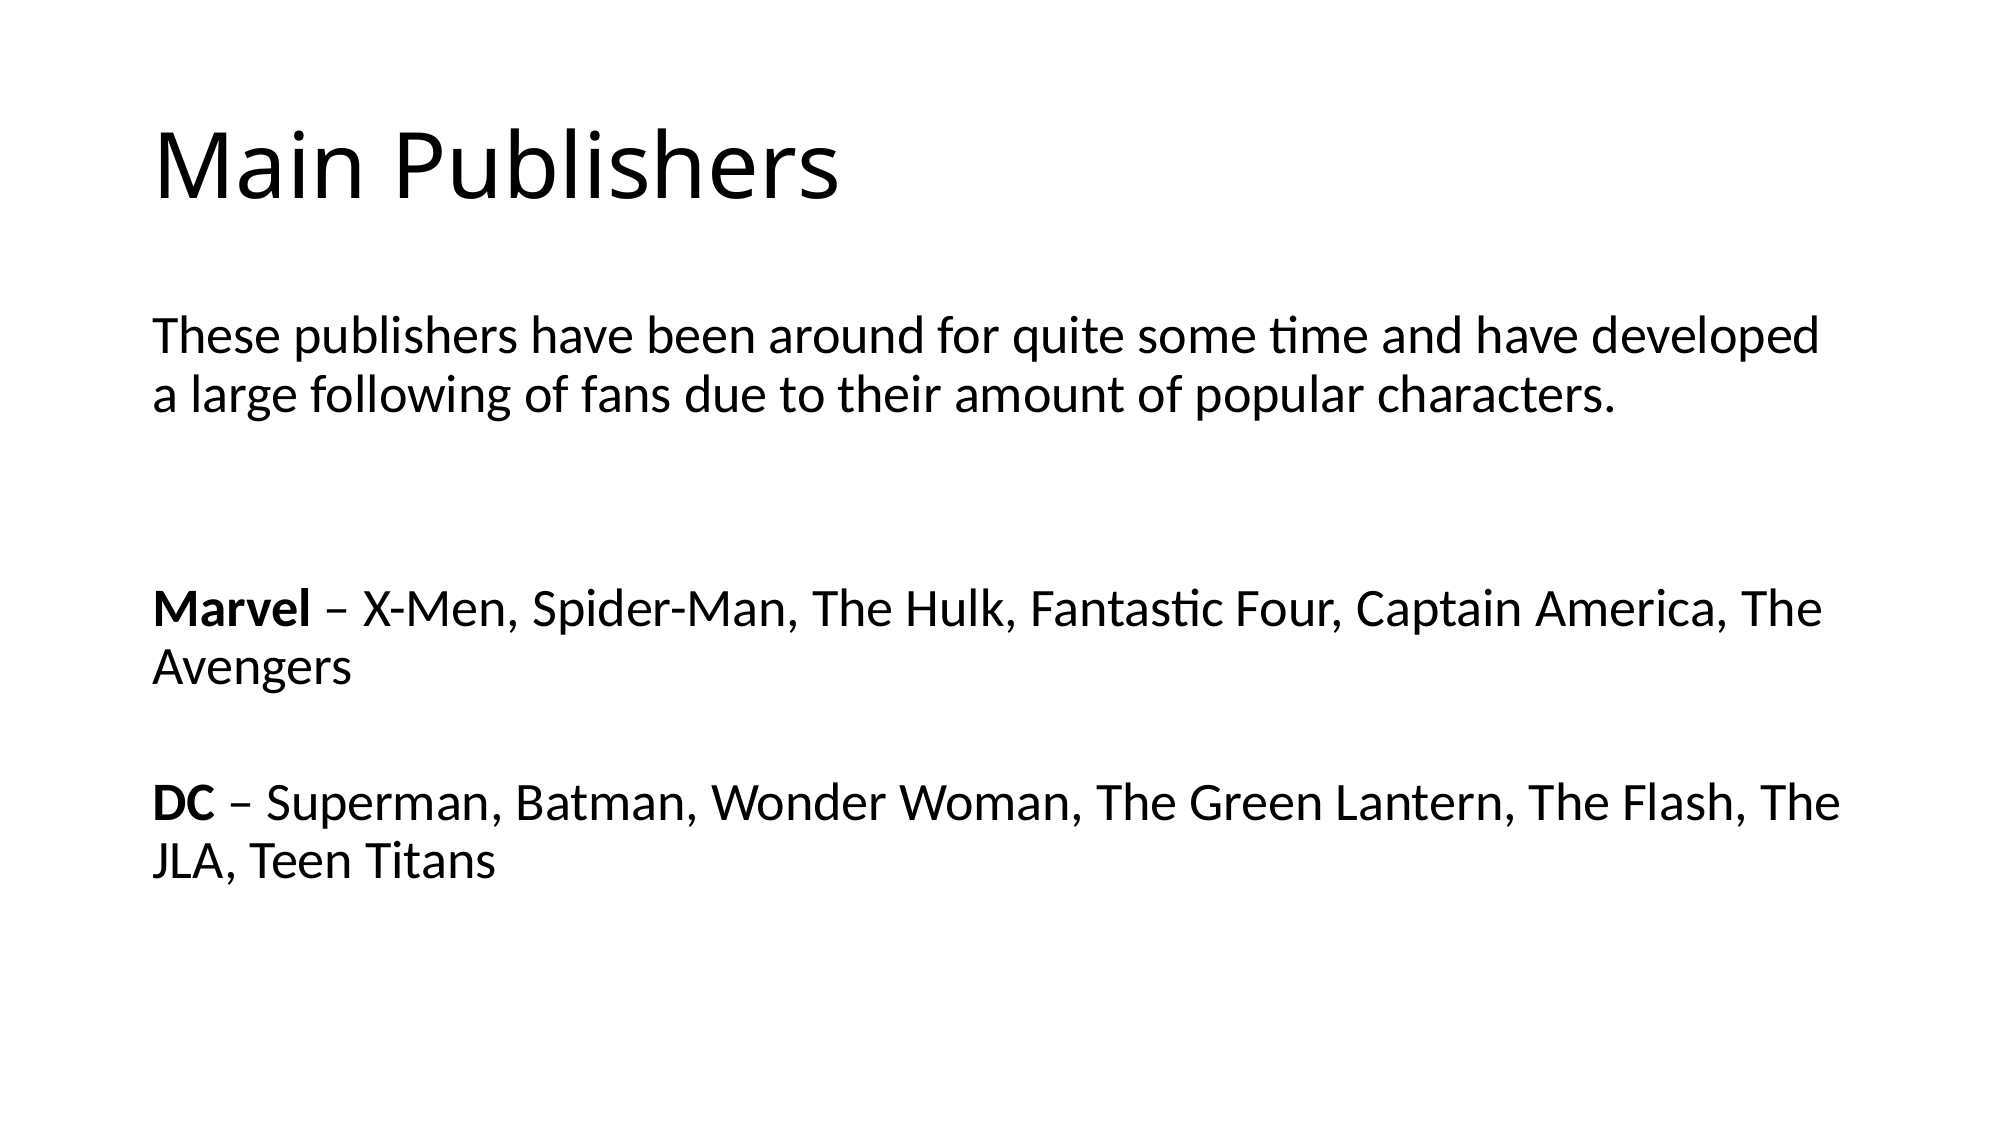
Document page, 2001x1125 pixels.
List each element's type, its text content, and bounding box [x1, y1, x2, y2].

list These publishers have been around for quite some time and have developed a large following of fans due to their amount of popular characters. Marvel – X-Men, Spider-Man, The Hulk, Fantastic Four, Captain America, The Avengers DC – Superman, Batman, Wonder Woman, The Green Lantern, The Flash, The JLA, Teen Titans [137, 299, 1863, 1014]
title Main Publishers [137, 59, 1863, 278]
